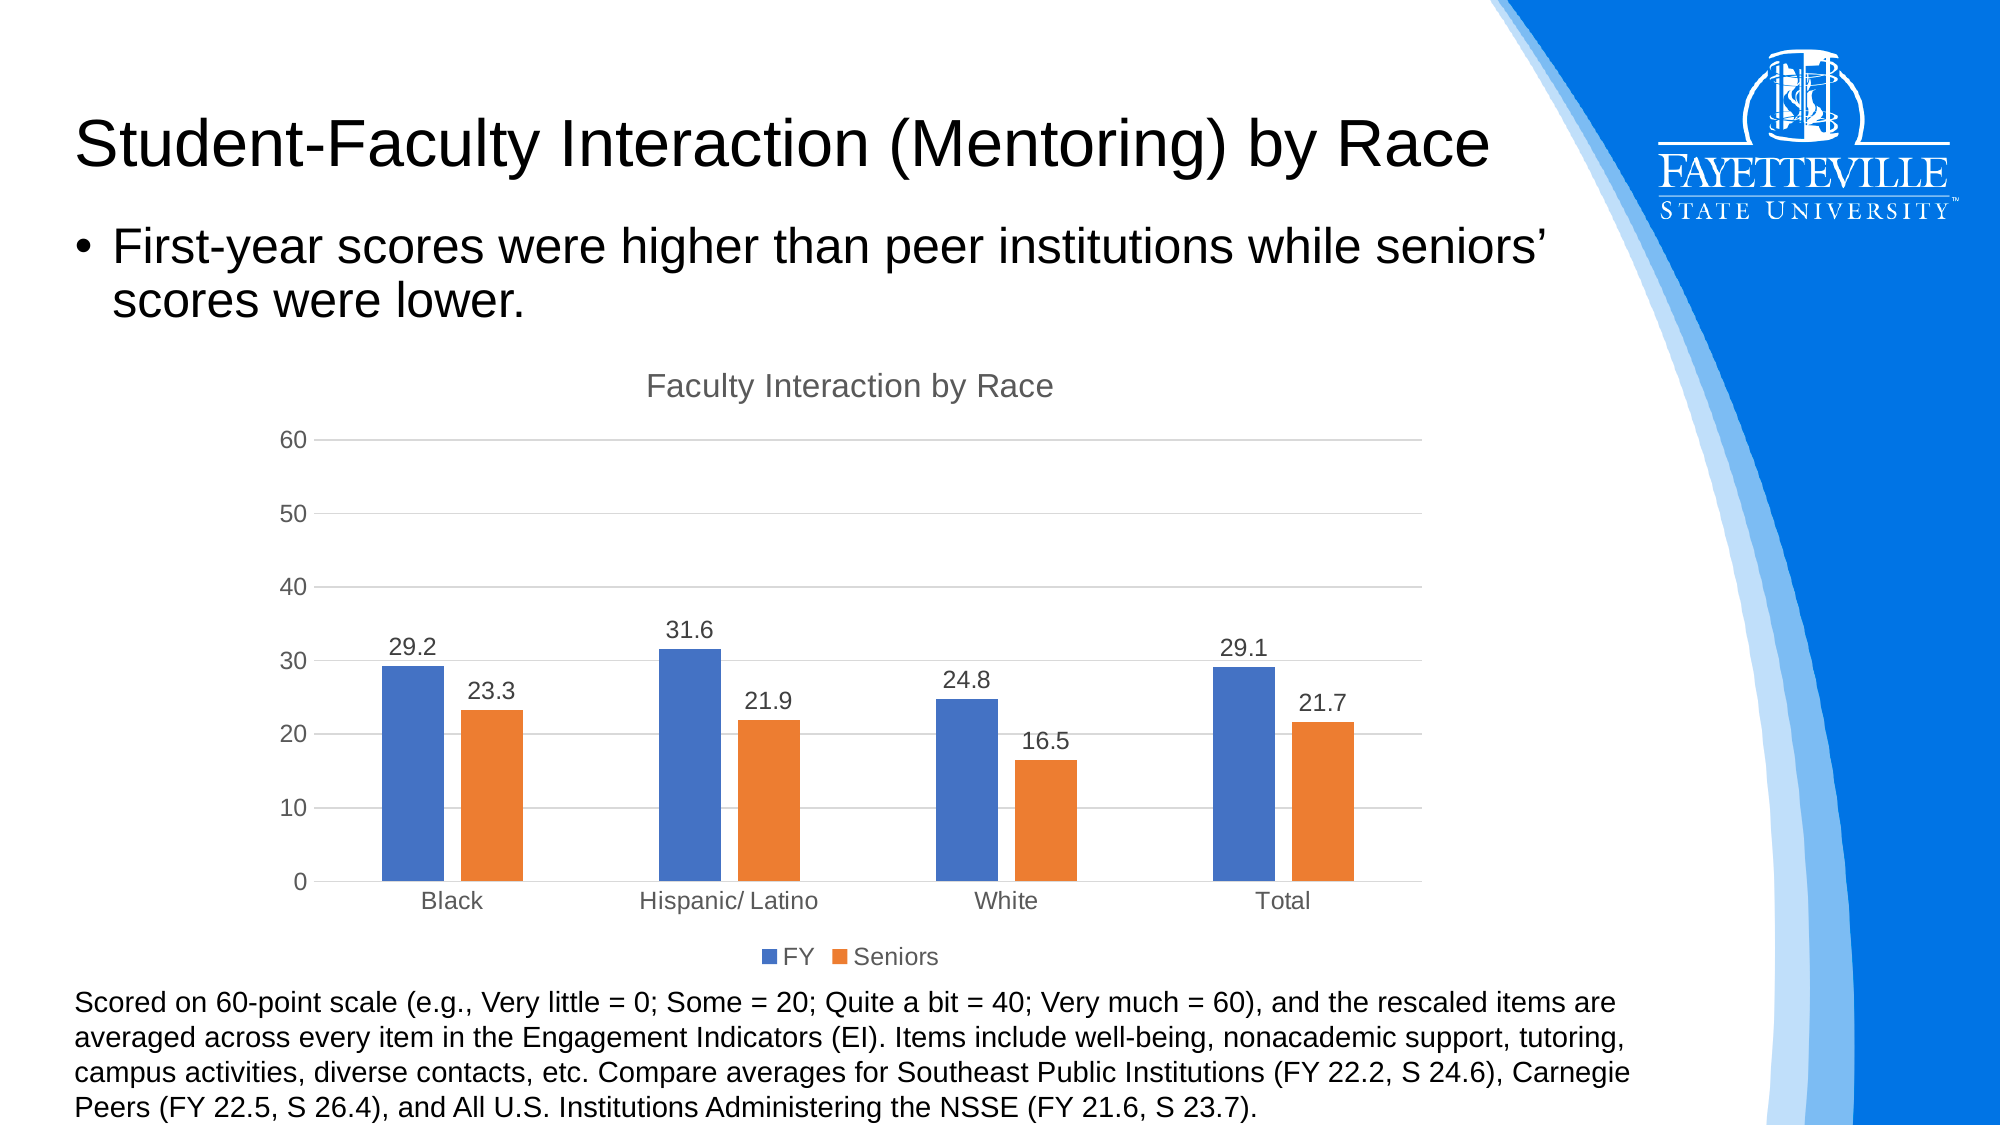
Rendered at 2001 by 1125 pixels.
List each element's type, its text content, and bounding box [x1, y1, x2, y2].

chart [255, 337, 1446, 977]
title Student-Faculty Interaction (Mentoring) by Race [59, 36, 1642, 213]
text_box Scored on 60-point scale (e.g., Very little = 0; Some = 20; Quite a bit = 40; Very much = 60), and the rescaled items are averaged across every item in the Engagement Indicators (EI). Items include well-being, nonacademic support, tutoring, campus activities, diverse contacts, etc. Compare averages for Southeast Public Institutions (FY 22.2, S 24.6), Carnegie Peers (FY 22.5, S 26.4), and All U.S. Institutions Administering the NSSE (FY 21.6, S 23.7). [59, 976, 1727, 1125]
picture [0, 0, 2000, 1125]
list First-year scores were higher than peer institutions while seniors’ scores were lower. [59, 213, 1642, 976]
